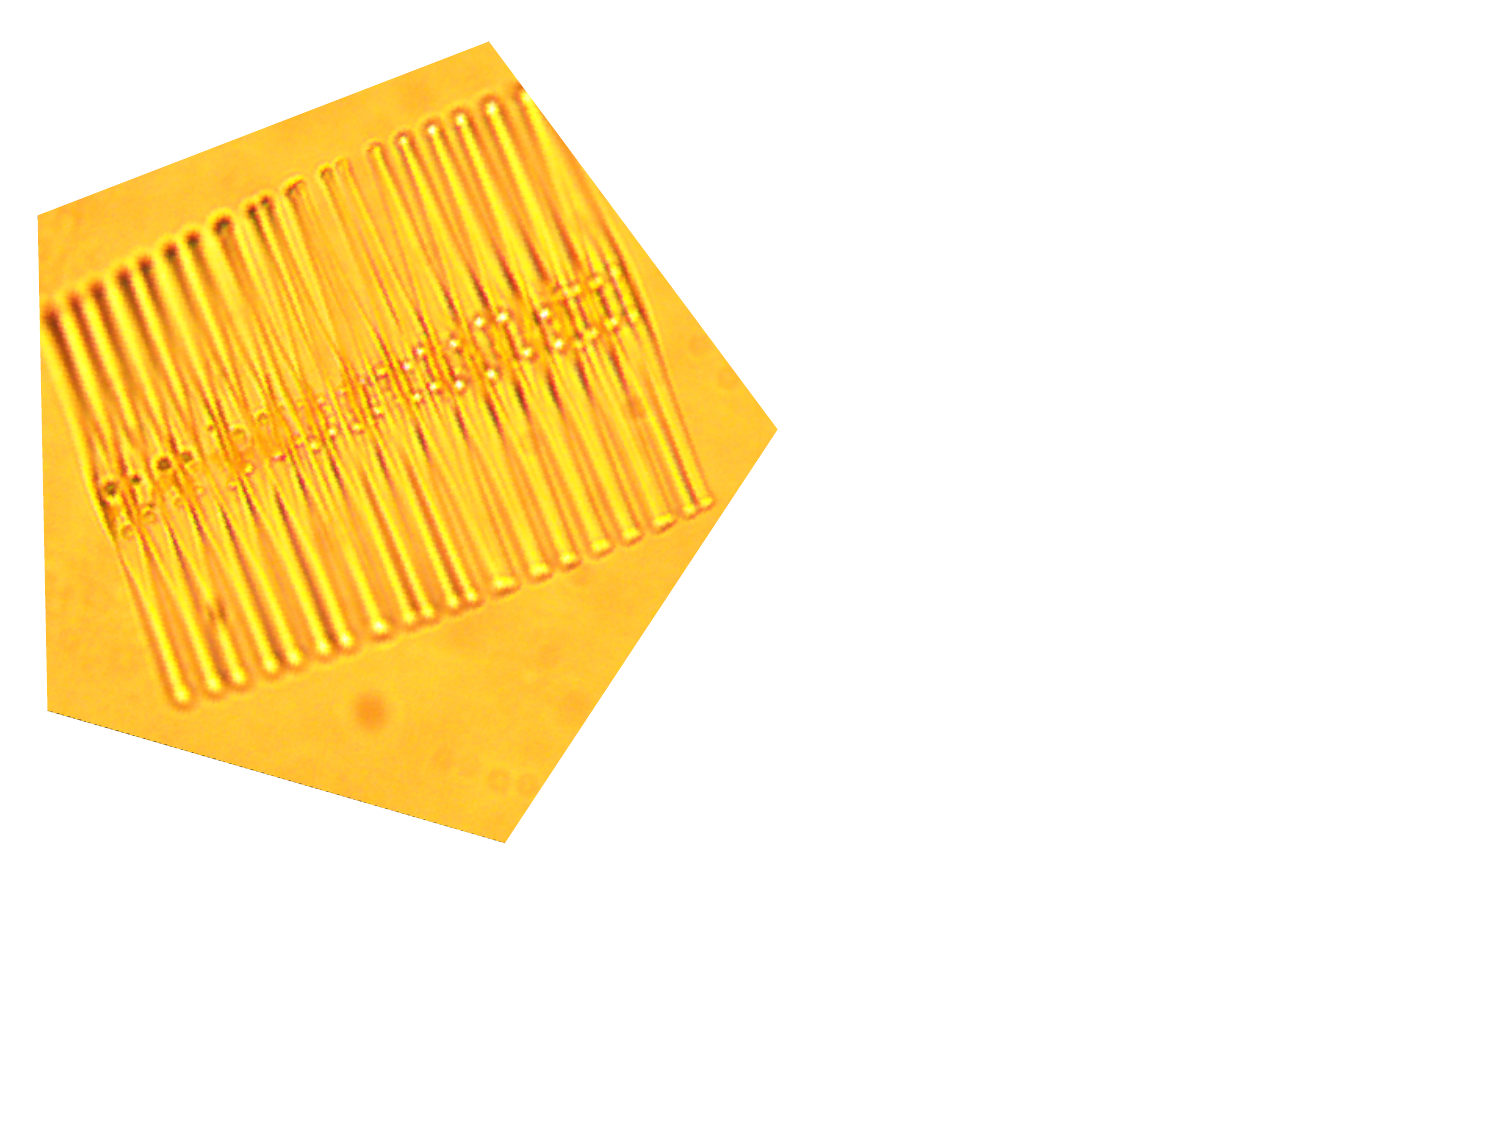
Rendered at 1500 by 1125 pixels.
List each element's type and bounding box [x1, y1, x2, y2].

picture [0, 26, 778, 844]
